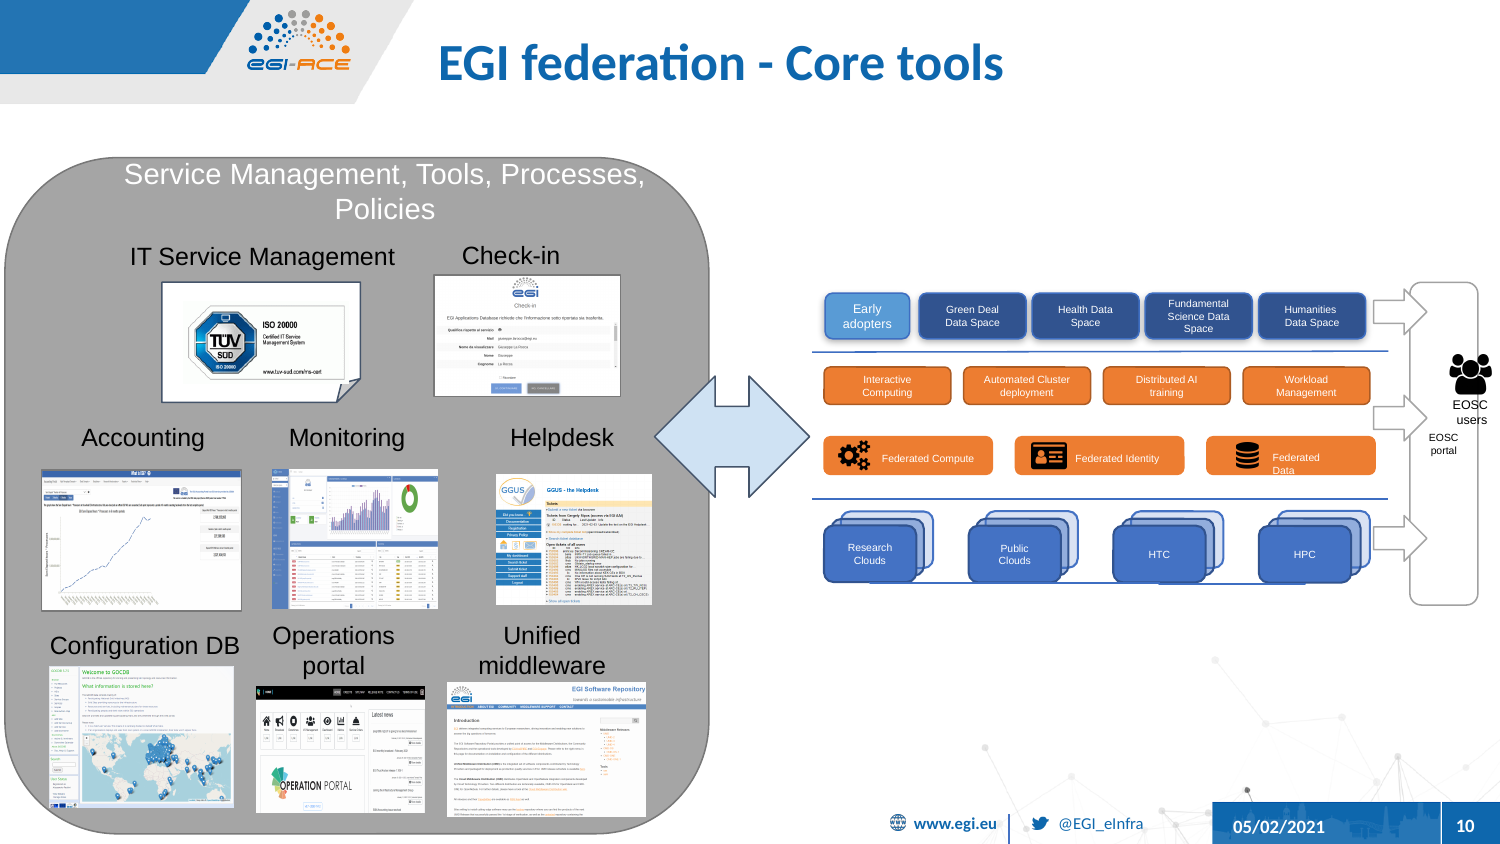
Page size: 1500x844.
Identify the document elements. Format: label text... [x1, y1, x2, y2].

text_box EOSC portal [1409, 282, 1478, 606]
text_box Accounting [66, 406, 232, 467]
text_box Green Deal Data Space [919, 293, 1027, 339]
text_box Interactive Computing [823, 366, 951, 405]
text_box Unified middleware [439, 604, 645, 695]
text_box Humanities Data Space [1258, 293, 1366, 339]
text_box [1209, 436, 1376, 475]
text_box Automated Cluster deployment [963, 366, 1091, 405]
text_box Monitoring [273, 406, 440, 467]
text_box Configuration DB [34, 614, 256, 675]
text_box [161, 286, 361, 403]
text_box Workload Management [1243, 366, 1370, 405]
text_box [1015, 436, 1182, 475]
text_box Helpdesk [495, 406, 640, 467]
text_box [823, 511, 934, 583]
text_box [1234, 442, 1360, 469]
text_box IT Service Management [100, 225, 425, 286]
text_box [1113, 511, 1224, 583]
text_box [1373, 395, 1427, 441]
text_box Health Data Space [1032, 293, 1140, 339]
text_box Service Management, Tools, Processes, Policies [92, 145, 678, 236]
text_box [4, 160, 709, 822]
title EGI federation - Core tools [423, 27, 1199, 84]
text_box [1373, 289, 1427, 335]
text_box Operations portal [256, 604, 412, 685]
text_box Fundamental Science Data Space [1145, 293, 1253, 339]
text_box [1031, 440, 1254, 472]
text_box [56, 616, 638, 834]
picture [0, 0, 1500, 844]
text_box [968, 510, 1079, 583]
text_box EOSC users [1424, 386, 1500, 408]
text_box Early adopters [825, 293, 910, 339]
text_box Distributed AI training [1103, 366, 1231, 405]
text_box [836, 440, 993, 471]
text_box [654, 376, 810, 498]
text_box [824, 436, 992, 475]
text_box Check-in [446, 224, 613, 273]
text_box [1376, 515, 1427, 562]
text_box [1258, 510, 1371, 583]
